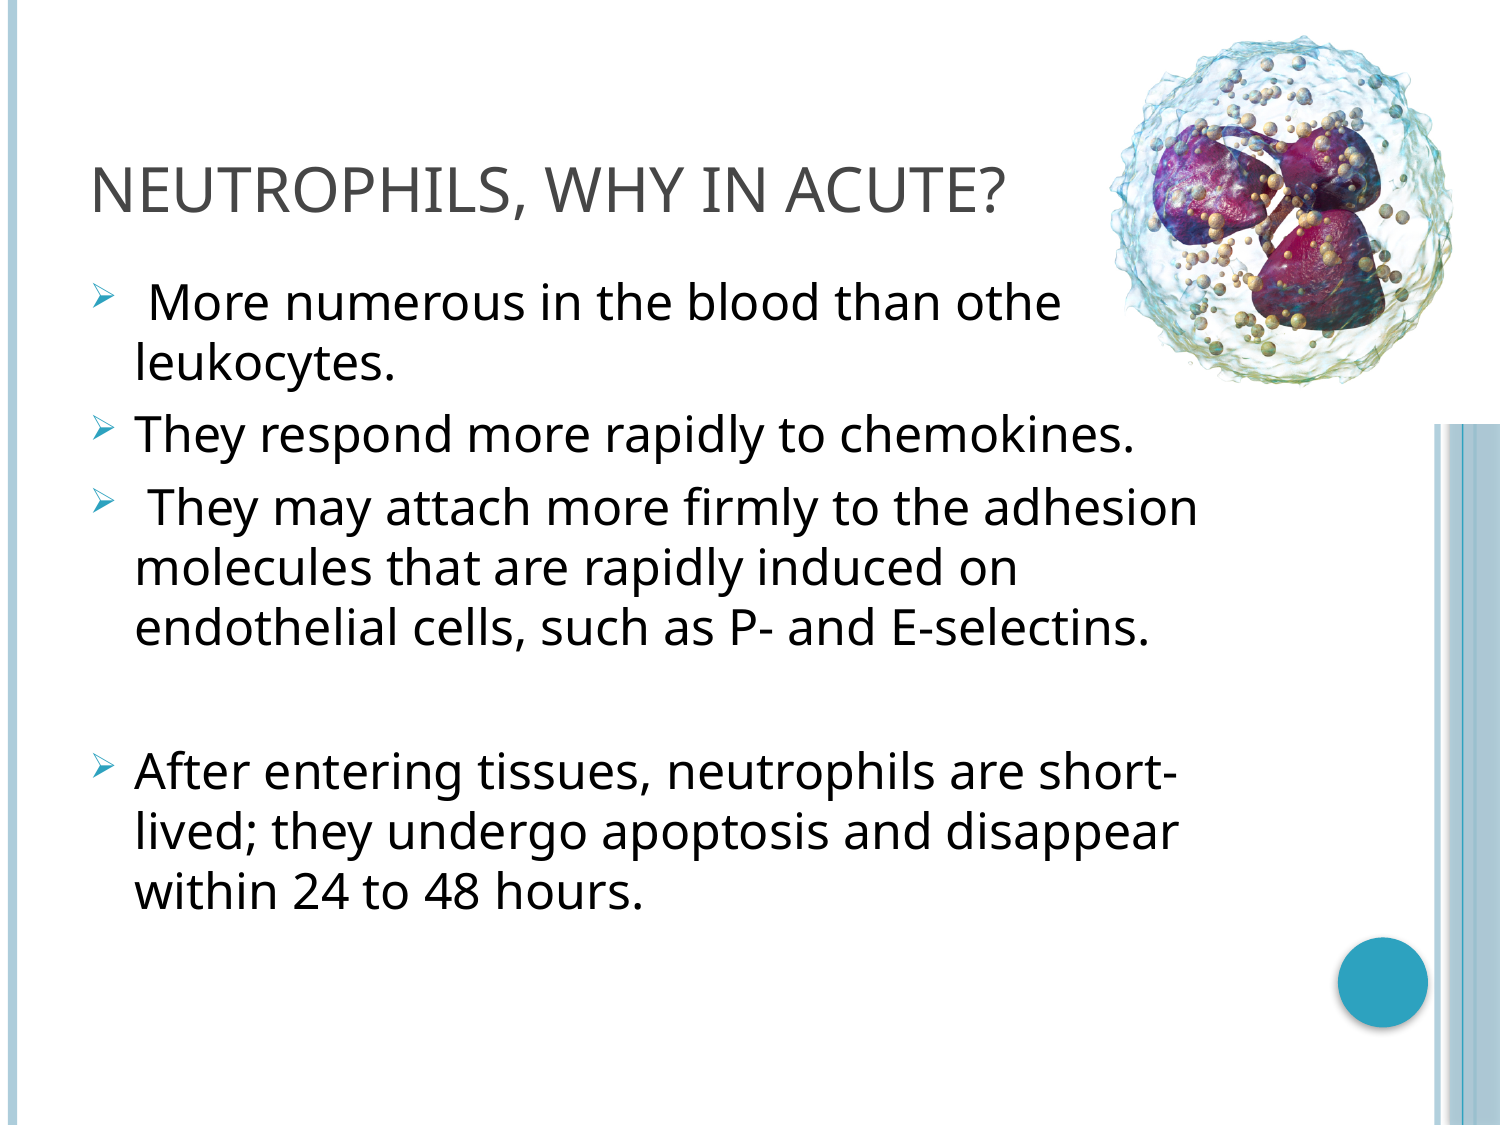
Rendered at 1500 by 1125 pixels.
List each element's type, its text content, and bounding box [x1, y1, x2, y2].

picture [1062, 0, 1500, 425]
title Neutrophils, why in acute? [75, 45, 1056, 233]
list More numerous in the blood than other leukocytes. They respond more rapidly to chemokines. They may attach more firmly to the adhesion molecules that are rapidly induced on endothelial cells, such as P- and E-selectins. After entering tissues, neutrophils are short-lived; they undergo apoptosis and disappear within 24 to 48 hours. [75, 262, 1300, 1062]
